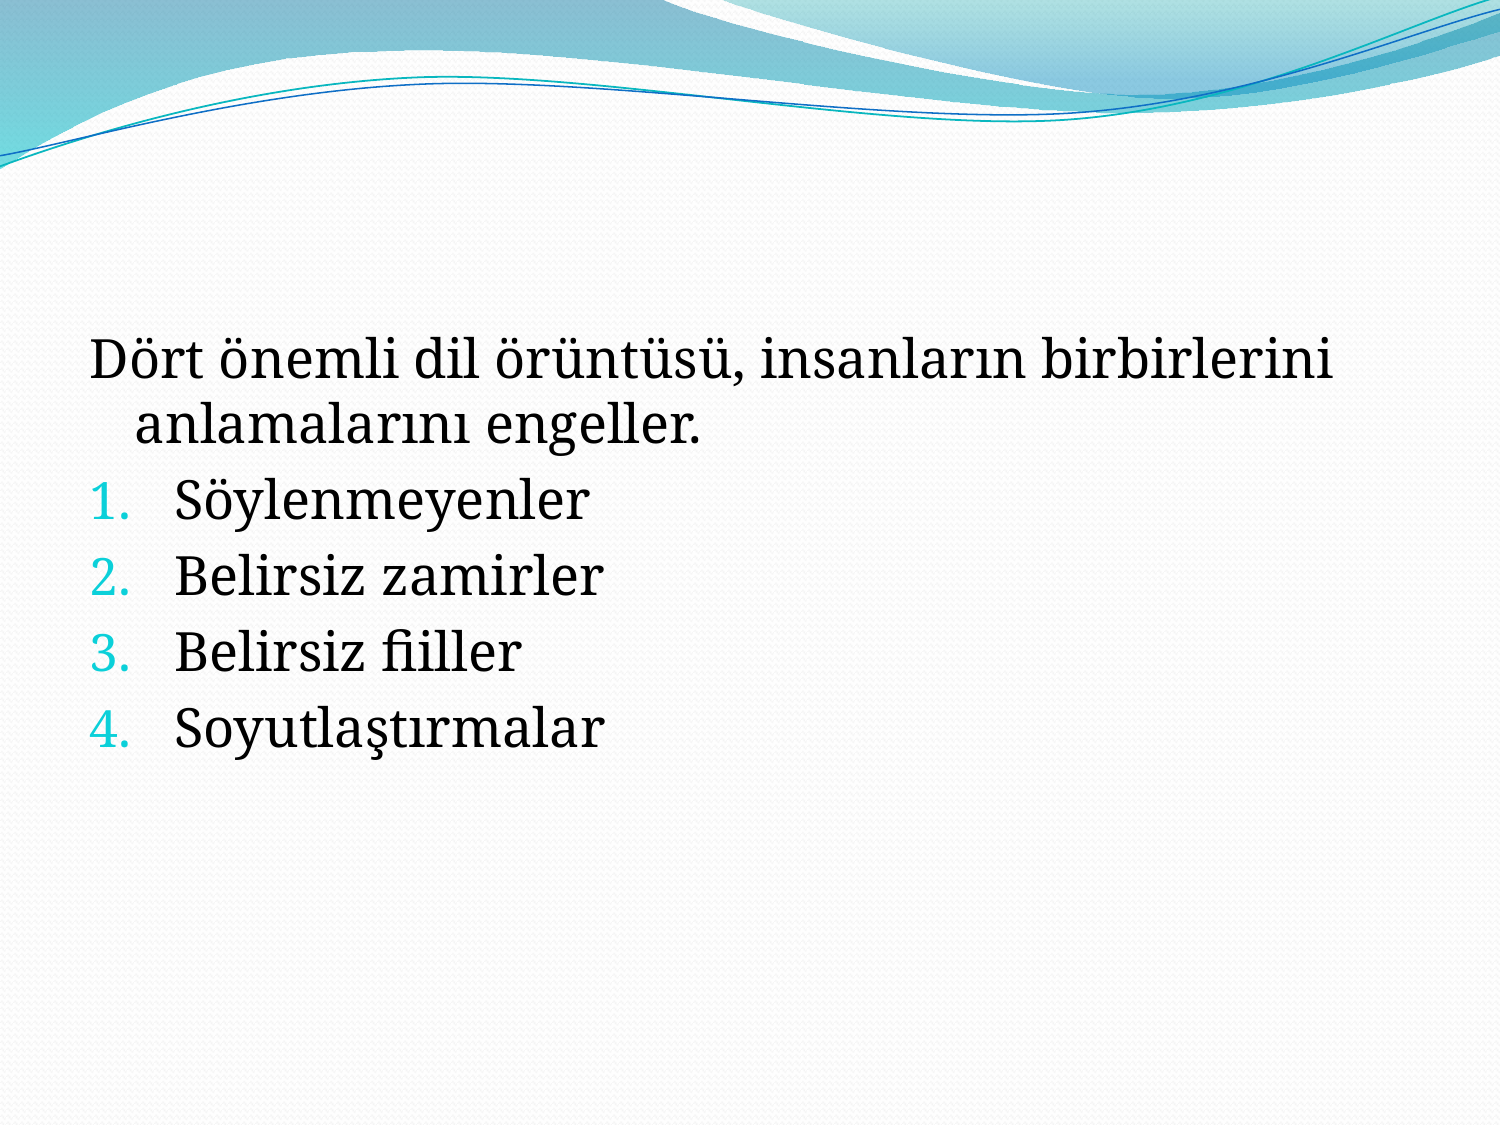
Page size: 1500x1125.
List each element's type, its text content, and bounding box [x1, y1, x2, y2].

list Dört önemli dil örüntüsü, insanların birbirlerini anlamalarını engeller. Söylenmeyenler Belirsiz zamirler Belirsiz fiiller Soyutlaştırmalar [75, 317, 1425, 1038]
